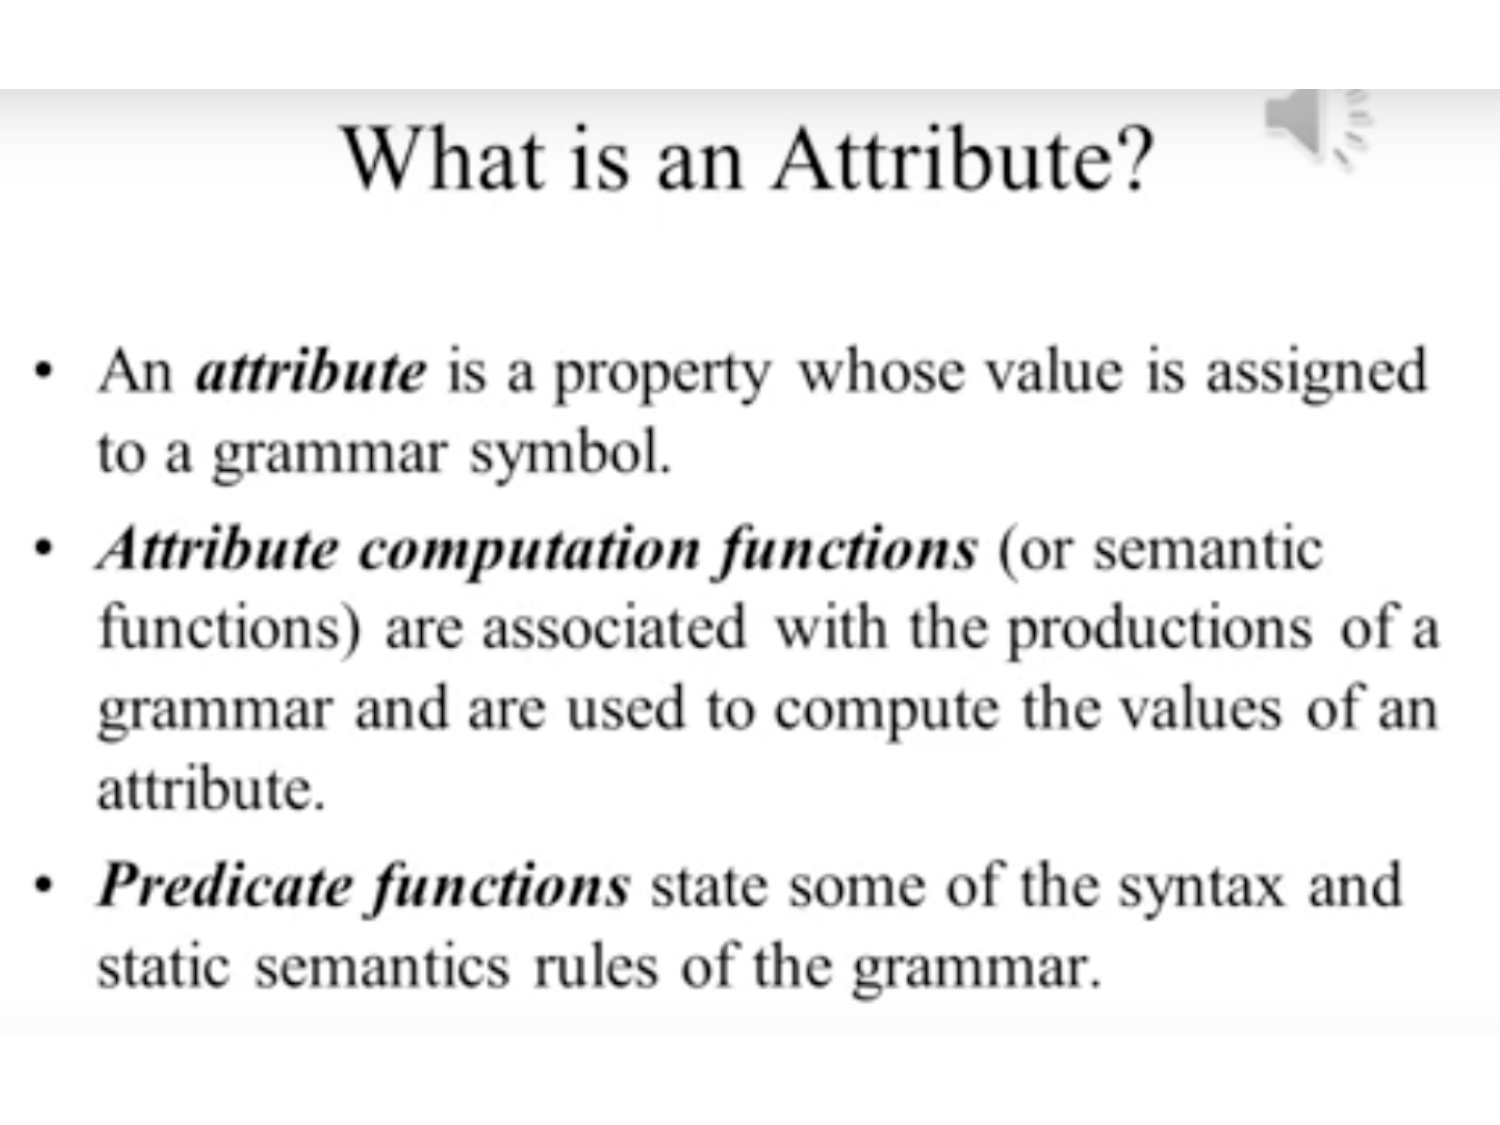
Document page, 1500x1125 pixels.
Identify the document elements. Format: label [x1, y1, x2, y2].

picture [0, 89, 1500, 1034]
